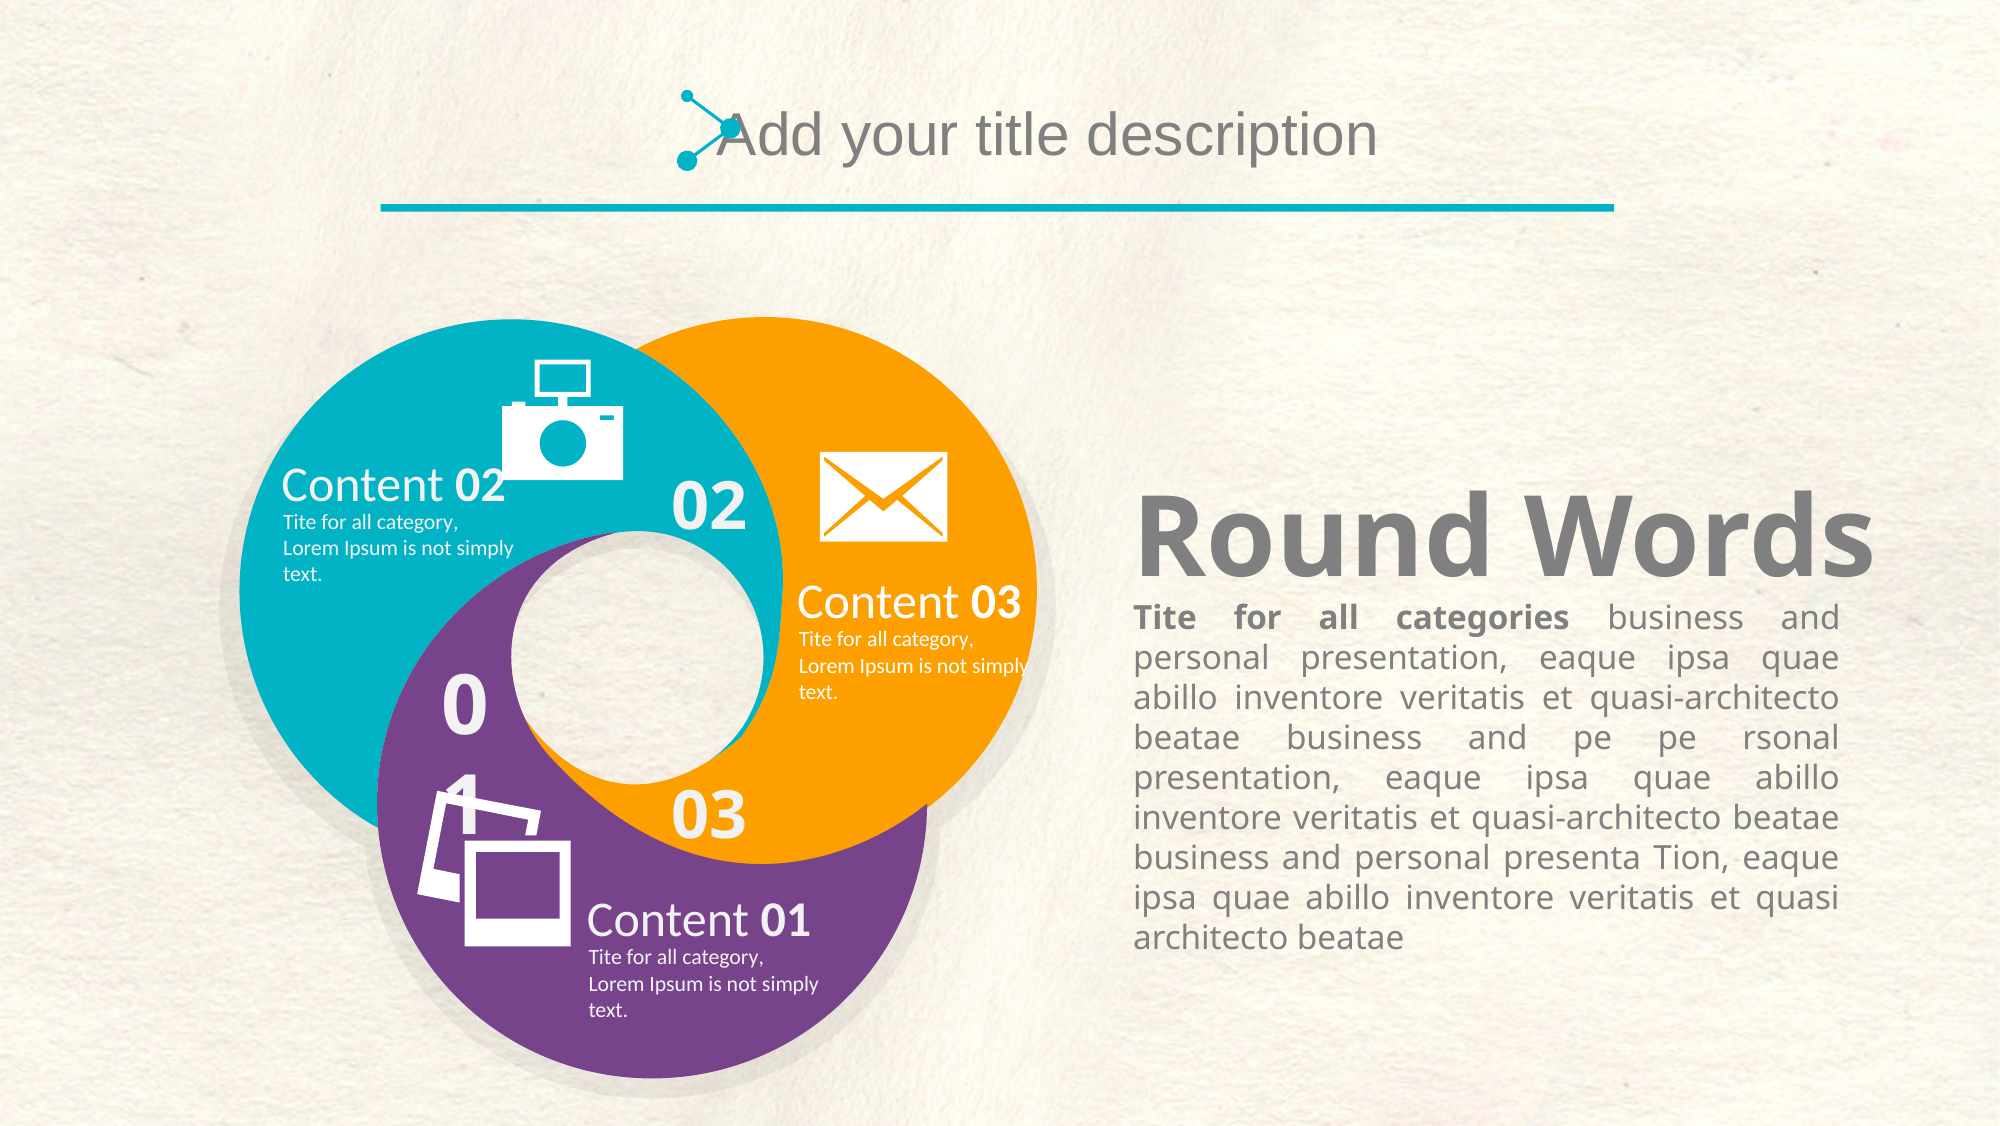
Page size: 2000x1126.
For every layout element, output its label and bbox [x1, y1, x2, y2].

text_box [380, 86, 1615, 212]
text_box [218, 316, 1892, 1099]
picture [0, 0, 2000, 1126]
